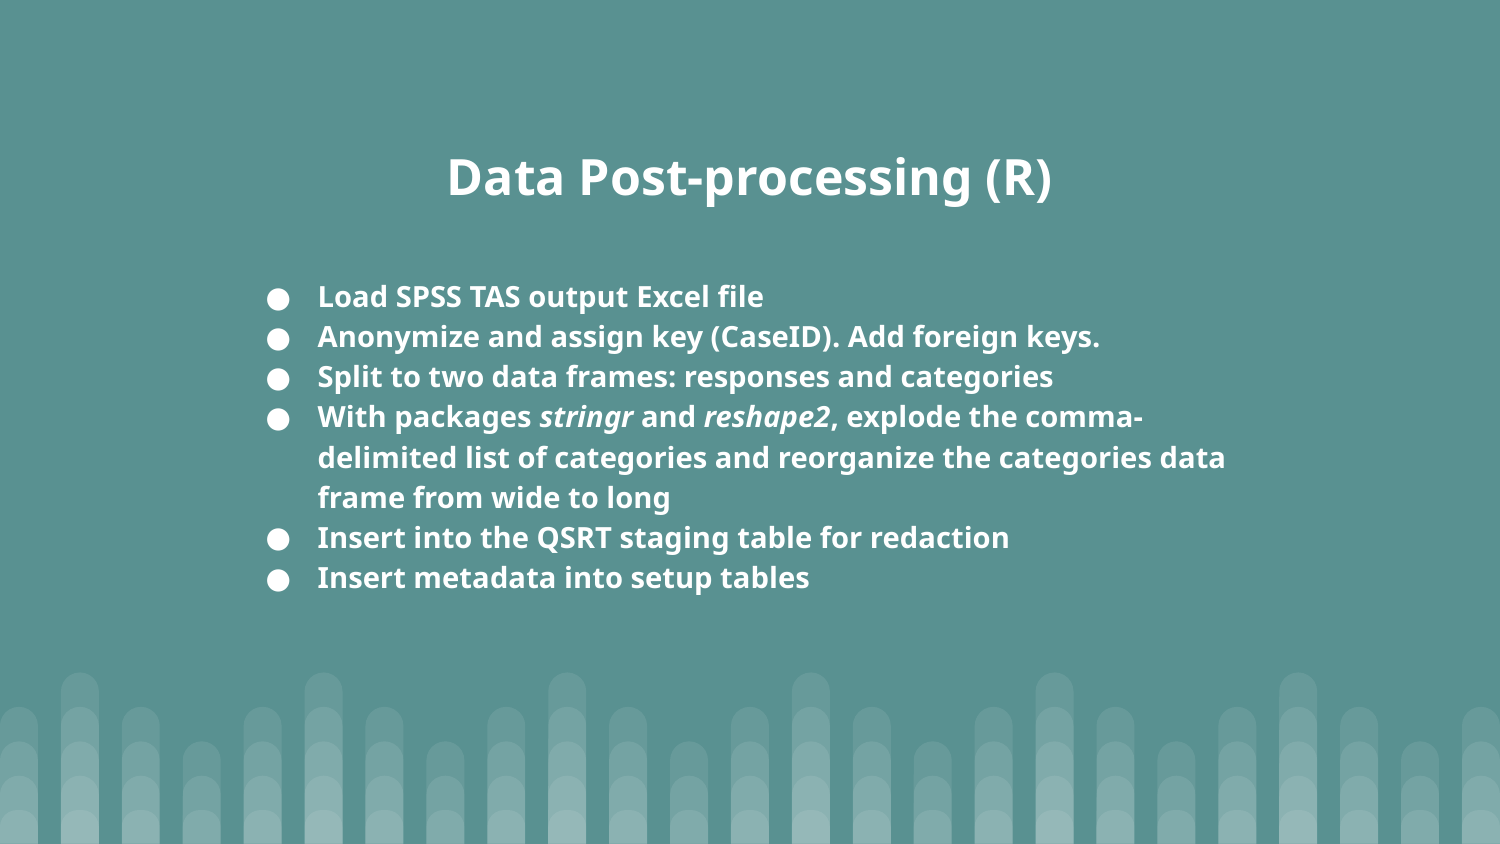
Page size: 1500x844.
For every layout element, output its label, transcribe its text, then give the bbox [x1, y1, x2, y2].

list Load SPSS TAS output Excel file Anonymize and assign key (CaseID). Add foreign keys. Split to two data frames: responses and categories With packages stringr and reshape2, explode the comma-delimited list of categories and reorganize the categories data frame from wide to long Insert into the QSRT staging table for redaction Insert metadata into setup tables [227, 258, 1273, 628]
title Data Post-processing (R) [227, 126, 1273, 224]
